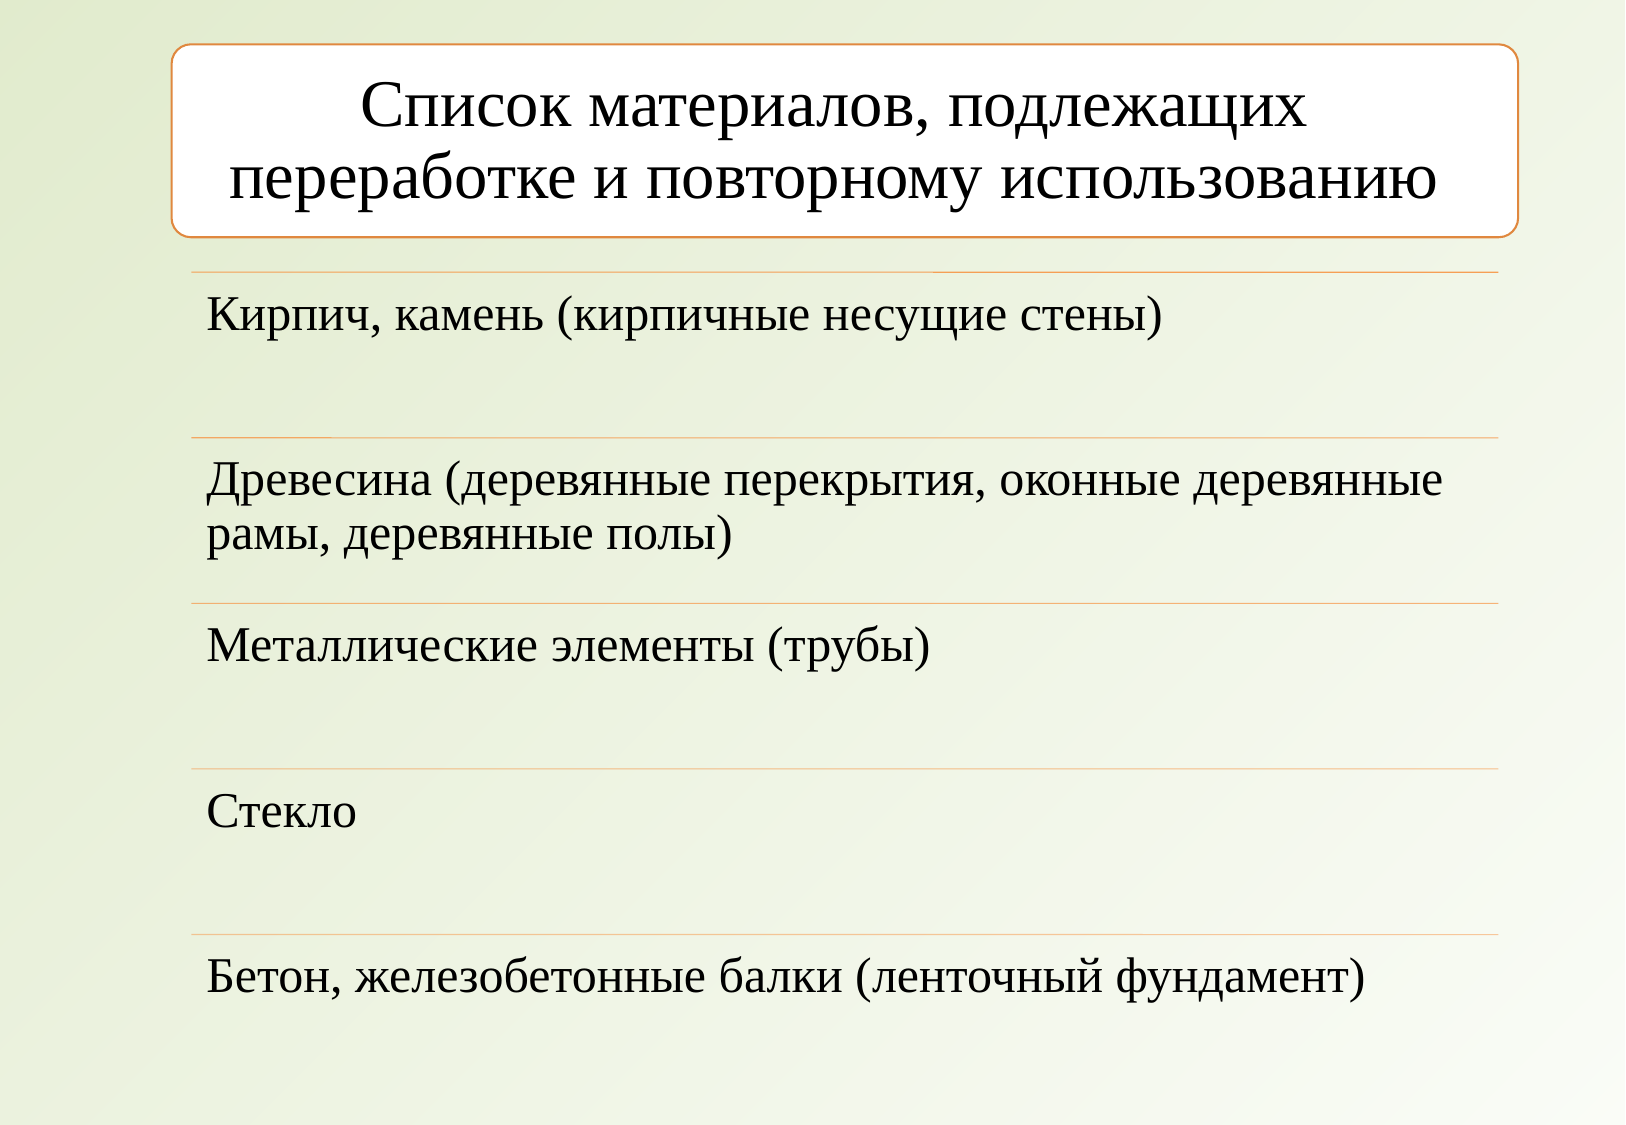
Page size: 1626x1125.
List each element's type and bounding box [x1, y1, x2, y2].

text_box [171, 44, 1519, 238]
text_box [191, 272, 1499, 1101]
